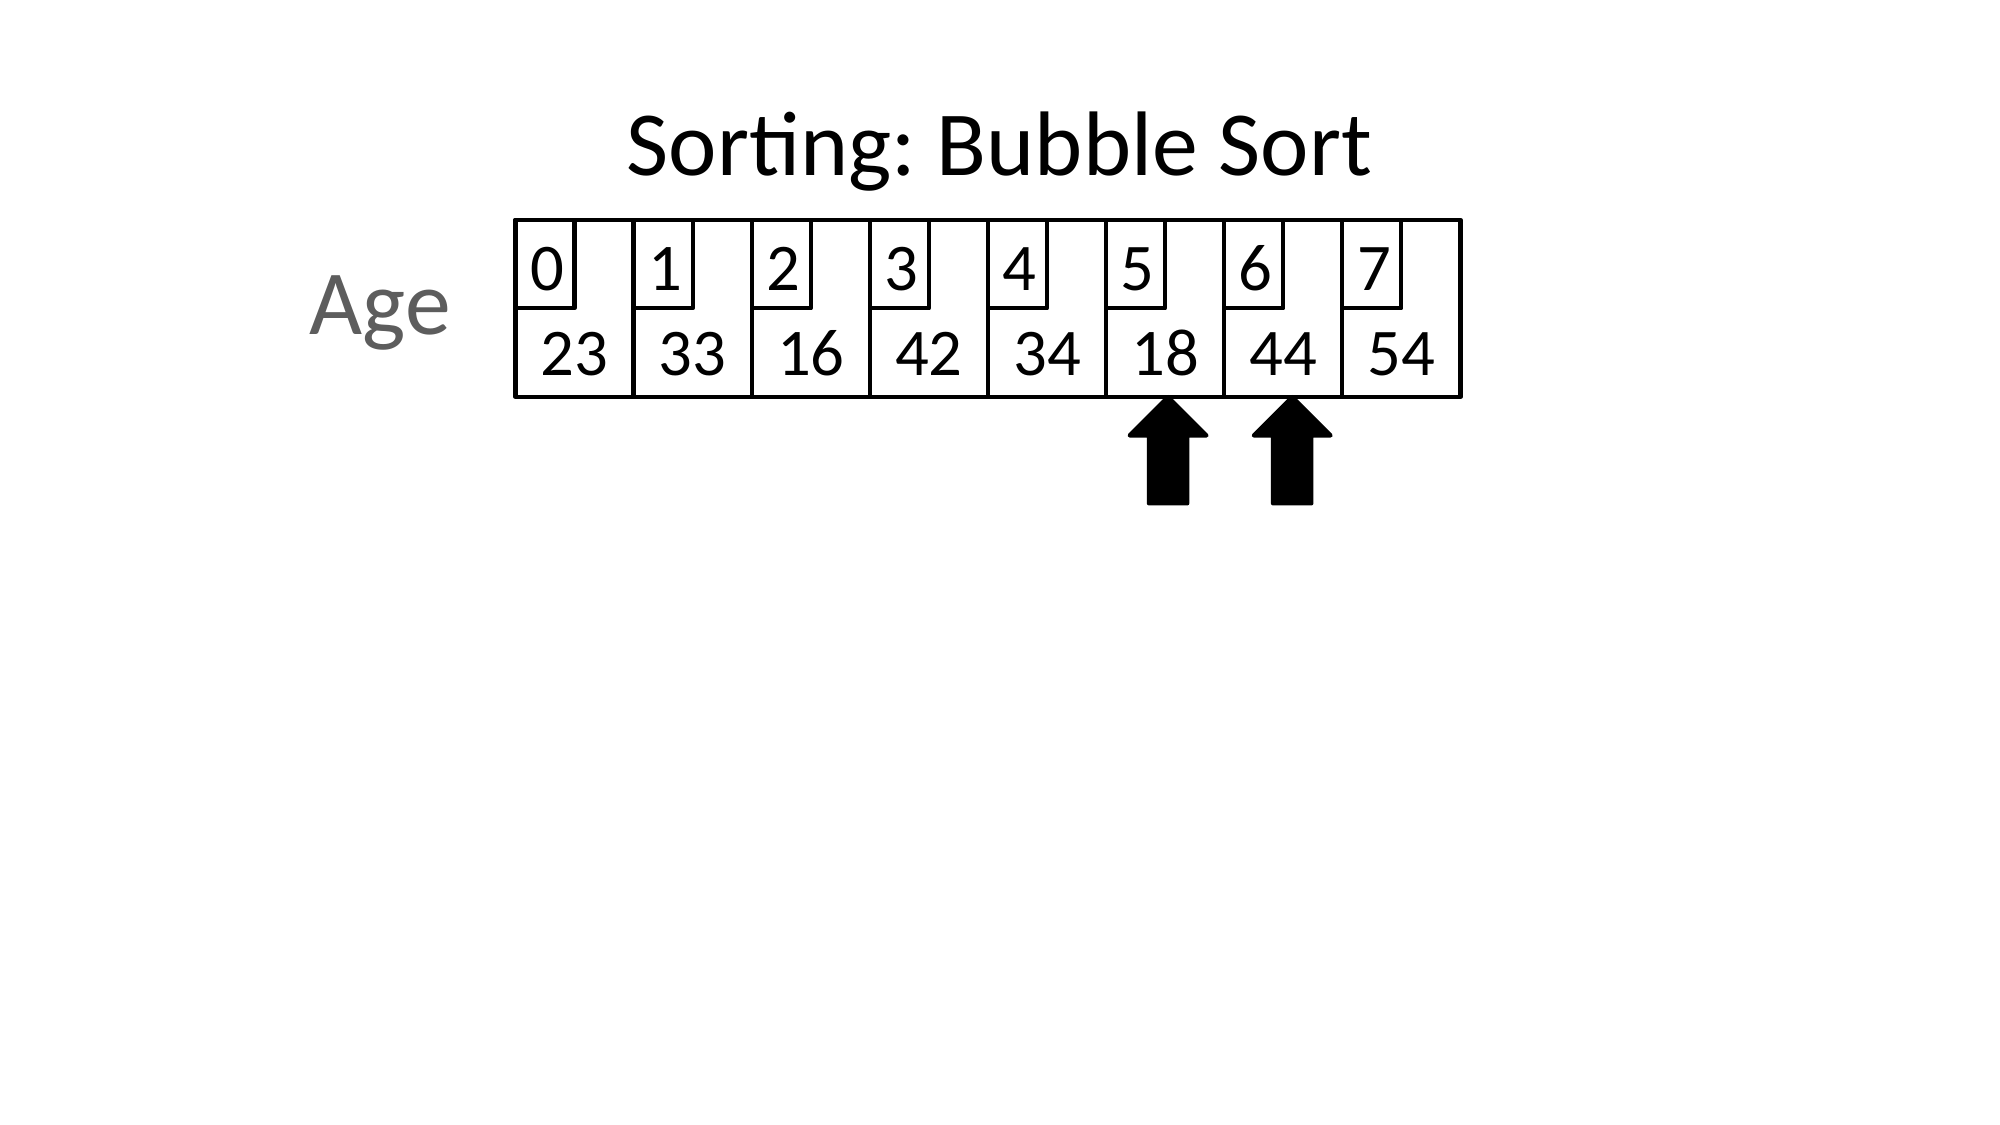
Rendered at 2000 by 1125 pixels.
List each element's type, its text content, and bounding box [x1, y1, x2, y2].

text_box [1127, 394, 1209, 506]
text_box 16 [750, 218, 868, 399]
text_box 1 [632, 218, 695, 310]
text_box 54 [1340, 218, 1463, 399]
text_box 3 [868, 218, 931, 310]
text_box Age [294, 235, 467, 361]
text_box 5 [1104, 218, 1167, 310]
text_box 44 [1222, 218, 1340, 399]
text_box 23 [513, 218, 632, 399]
text_box 34 [986, 218, 1104, 399]
text_box 33 [632, 218, 750, 399]
text_box [1251, 394, 1333, 506]
text_box 0 [513, 218, 577, 310]
text_box 7 [1340, 218, 1403, 310]
text_box 4 [986, 218, 1049, 310]
text_box 42 [868, 218, 986, 399]
text_box 6 [1222, 218, 1285, 310]
text_box 2 [750, 218, 813, 310]
text_box 18 [1104, 218, 1222, 399]
title Sorting: Bubble Sort [99, 45, 1900, 233]
